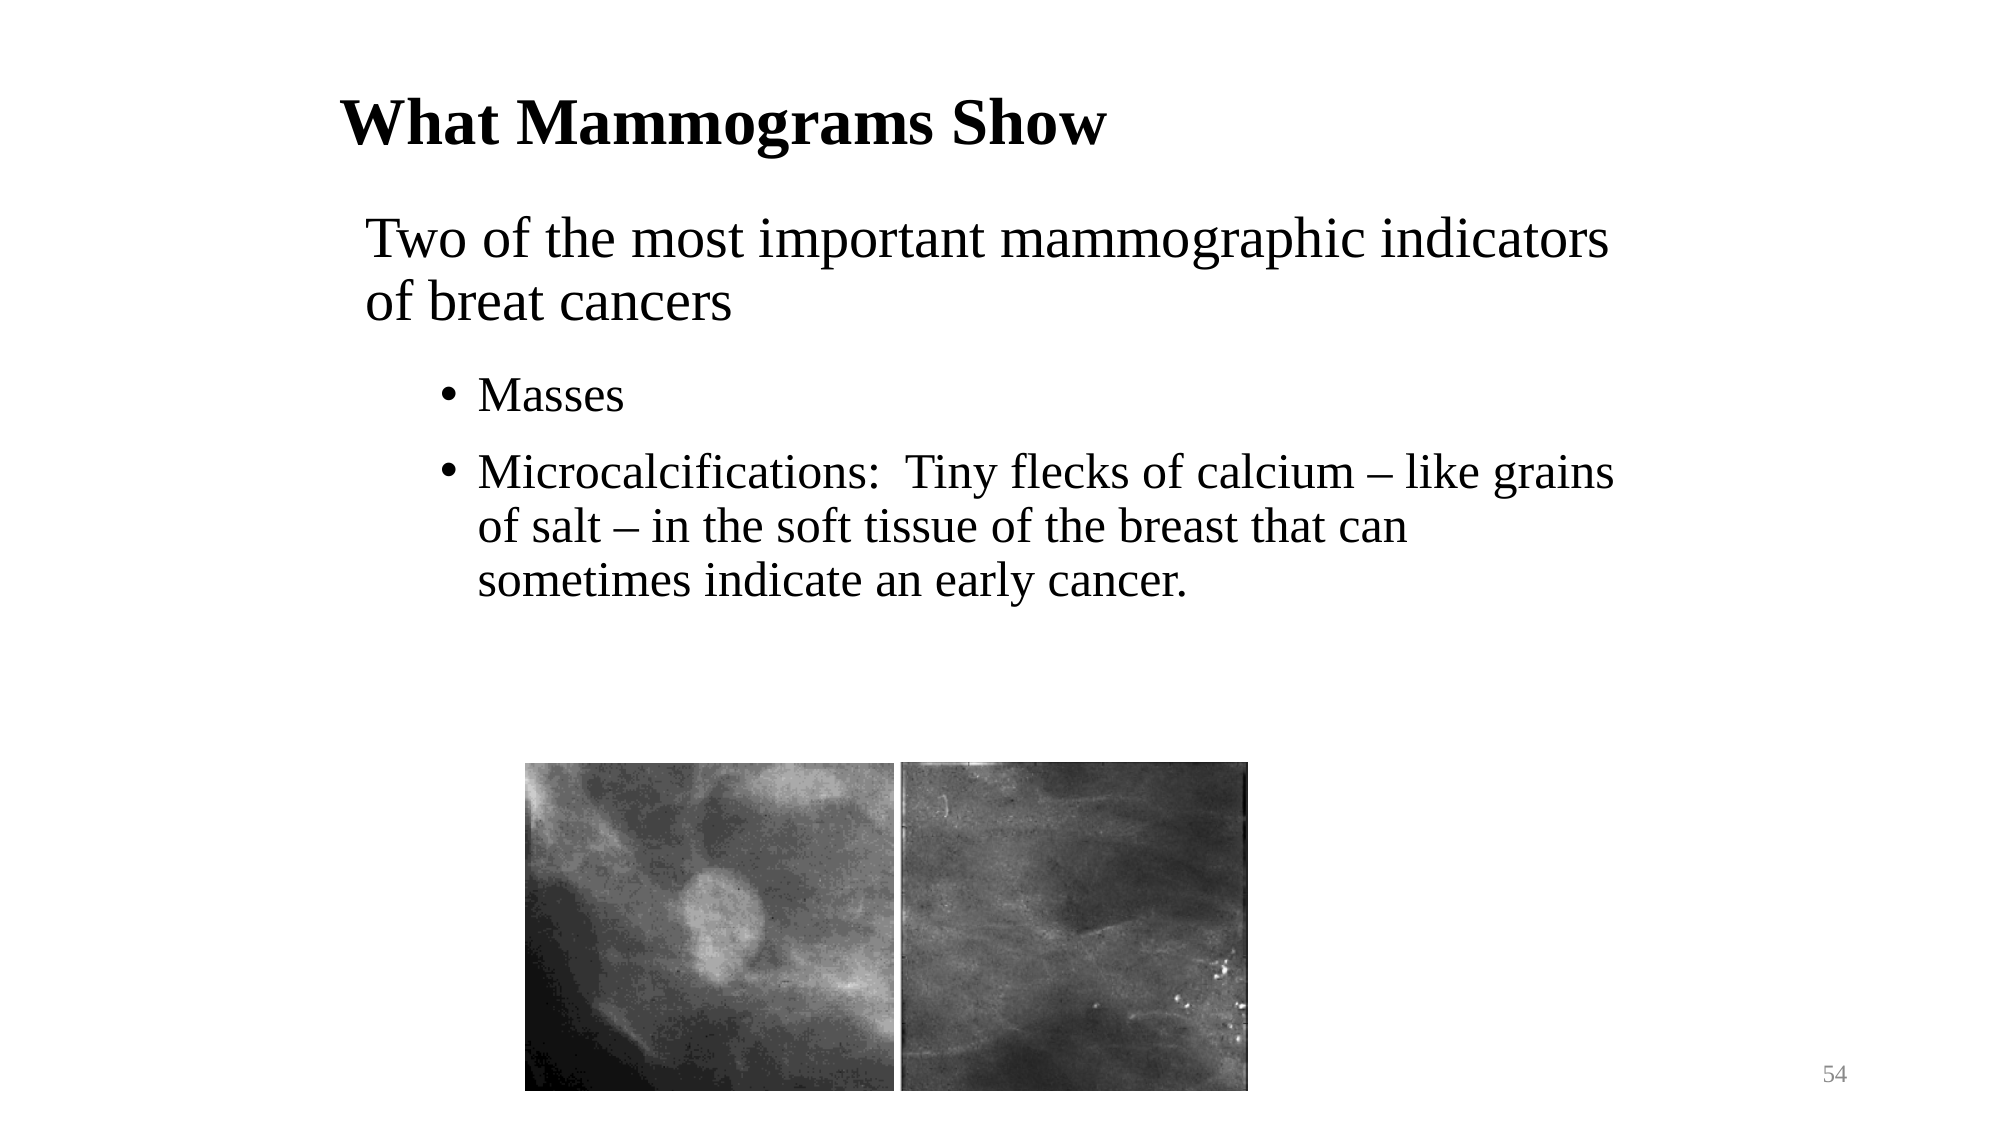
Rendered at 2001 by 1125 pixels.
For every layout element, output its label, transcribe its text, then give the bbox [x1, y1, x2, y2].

slide_number 54 [1412, 1042, 1863, 1103]
picture [524, 762, 1250, 1091]
title What Mammograms Show [324, 45, 1675, 200]
list Two of the most important mammographic indicators of breat cancers Masses Microcalcifications: Tiny flecks of calcium – like grains of salt – in the soft tissue of the breast that can sometimes indicate an early cancer. [350, 200, 1650, 875]
